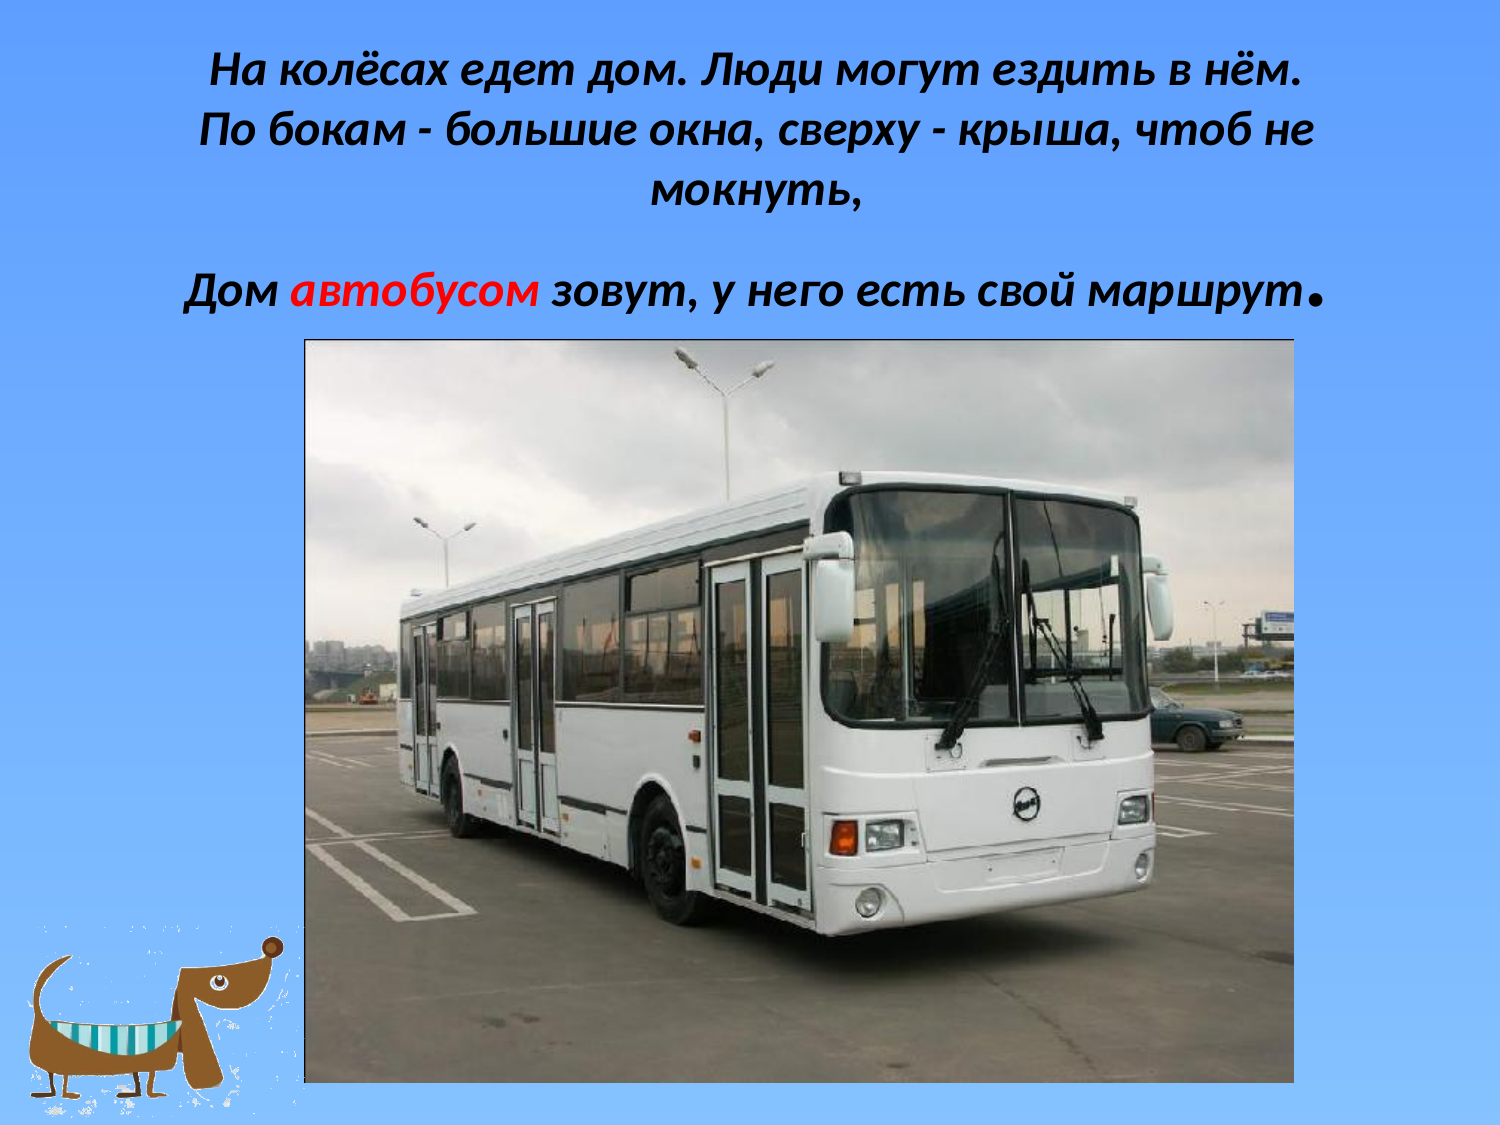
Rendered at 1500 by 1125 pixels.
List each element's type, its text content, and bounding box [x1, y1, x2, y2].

picture [23, 919, 305, 1125]
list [304, 339, 1294, 1083]
title На колёсах едет дом. Люди могут ездить в нём. По бокам - большие окна, сверху - крыша, чтоб не мокнуть, Дом автобусом зовут, у него есть свой маршрут. [82, 70, 1432, 401]
